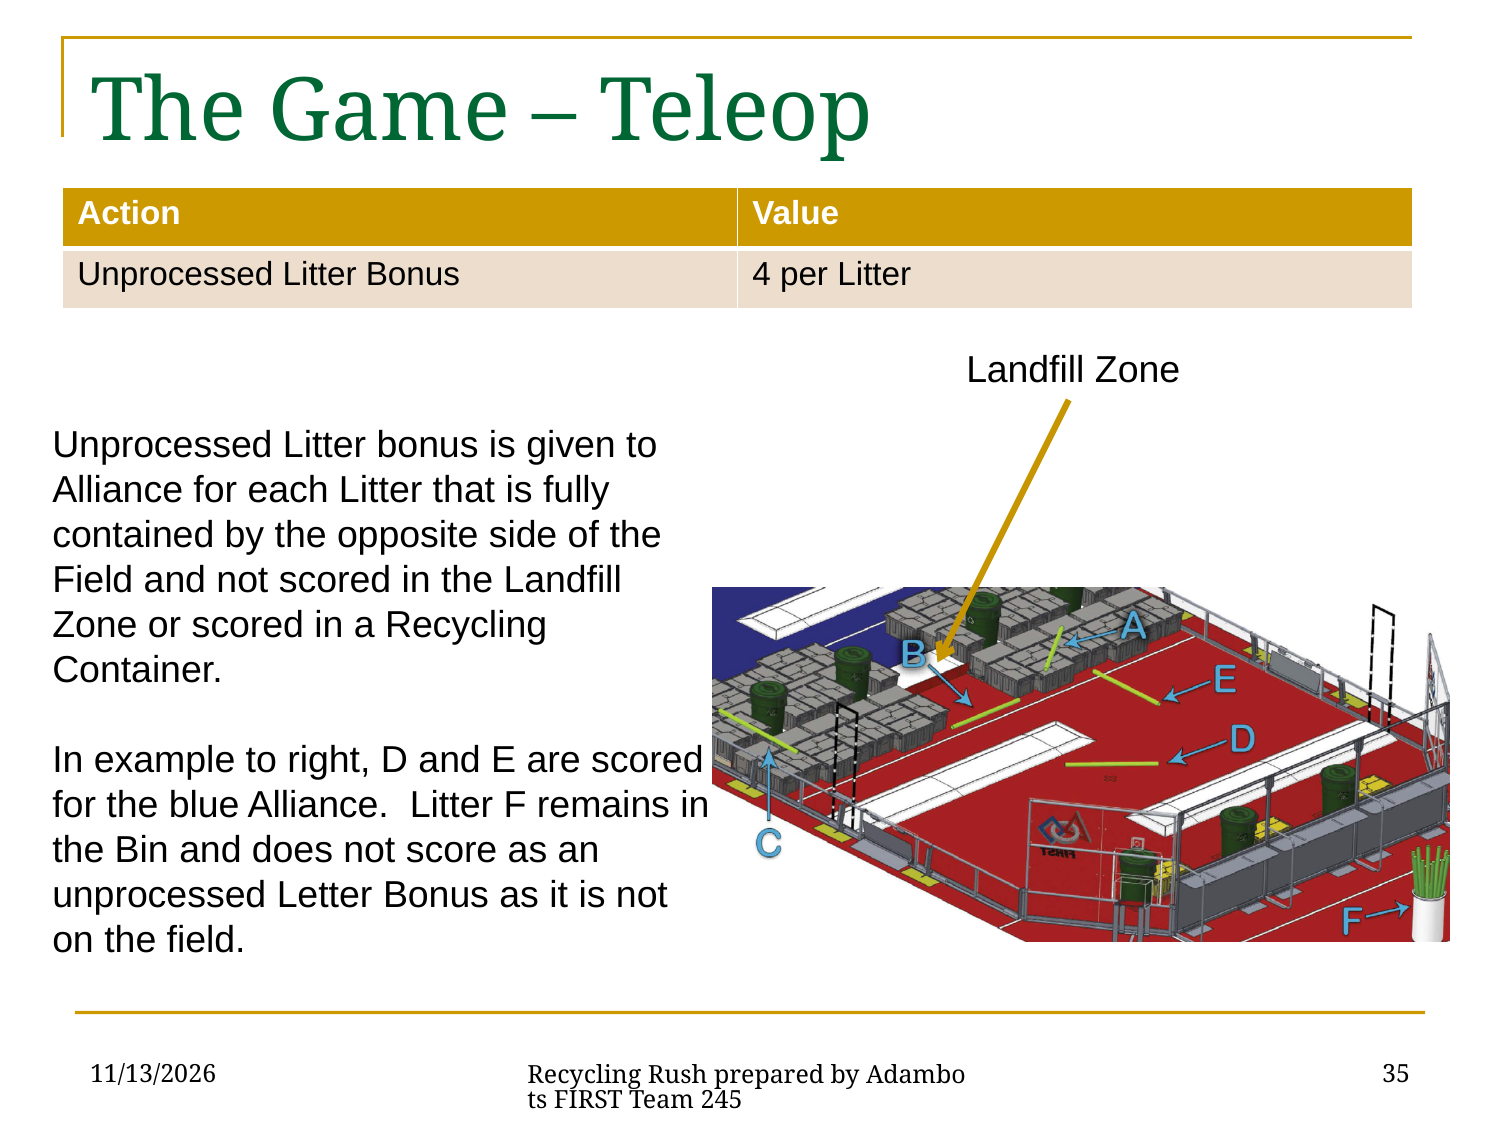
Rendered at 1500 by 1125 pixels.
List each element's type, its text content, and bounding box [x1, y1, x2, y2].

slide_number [74, 1023, 426, 1100]
table_cell 4 per Litter [738, 251, 1412, 308]
text_box Unprocessed Litter bonus is given to Alliance for each Litter that is fully contained by the opposite side of the Field and not scored in the Landfill Zone or scored in a Recycling Container. In example to right, D and E are scored for the blue Alliance. Litter F remains in the Bin and does not score as an unprocessed Letter Bonus as it is not on the field. [37, 412, 725, 1013]
slide_number 35 [1074, 1023, 1426, 1100]
table_header Value [738, 188, 1412, 246]
table_header Action [63, 188, 737, 246]
footer Recycling Rush prepared by Adambots FIRST Team 245 [512, 1024, 988, 1101]
text_box Landfill Zone [951, 337, 1196, 398]
picture [712, 587, 1451, 942]
title The Game – Teleop [74, 45, 1426, 233]
table_cell Unprocessed Litter Bonus [63, 251, 737, 308]
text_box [937, 399, 1069, 663]
